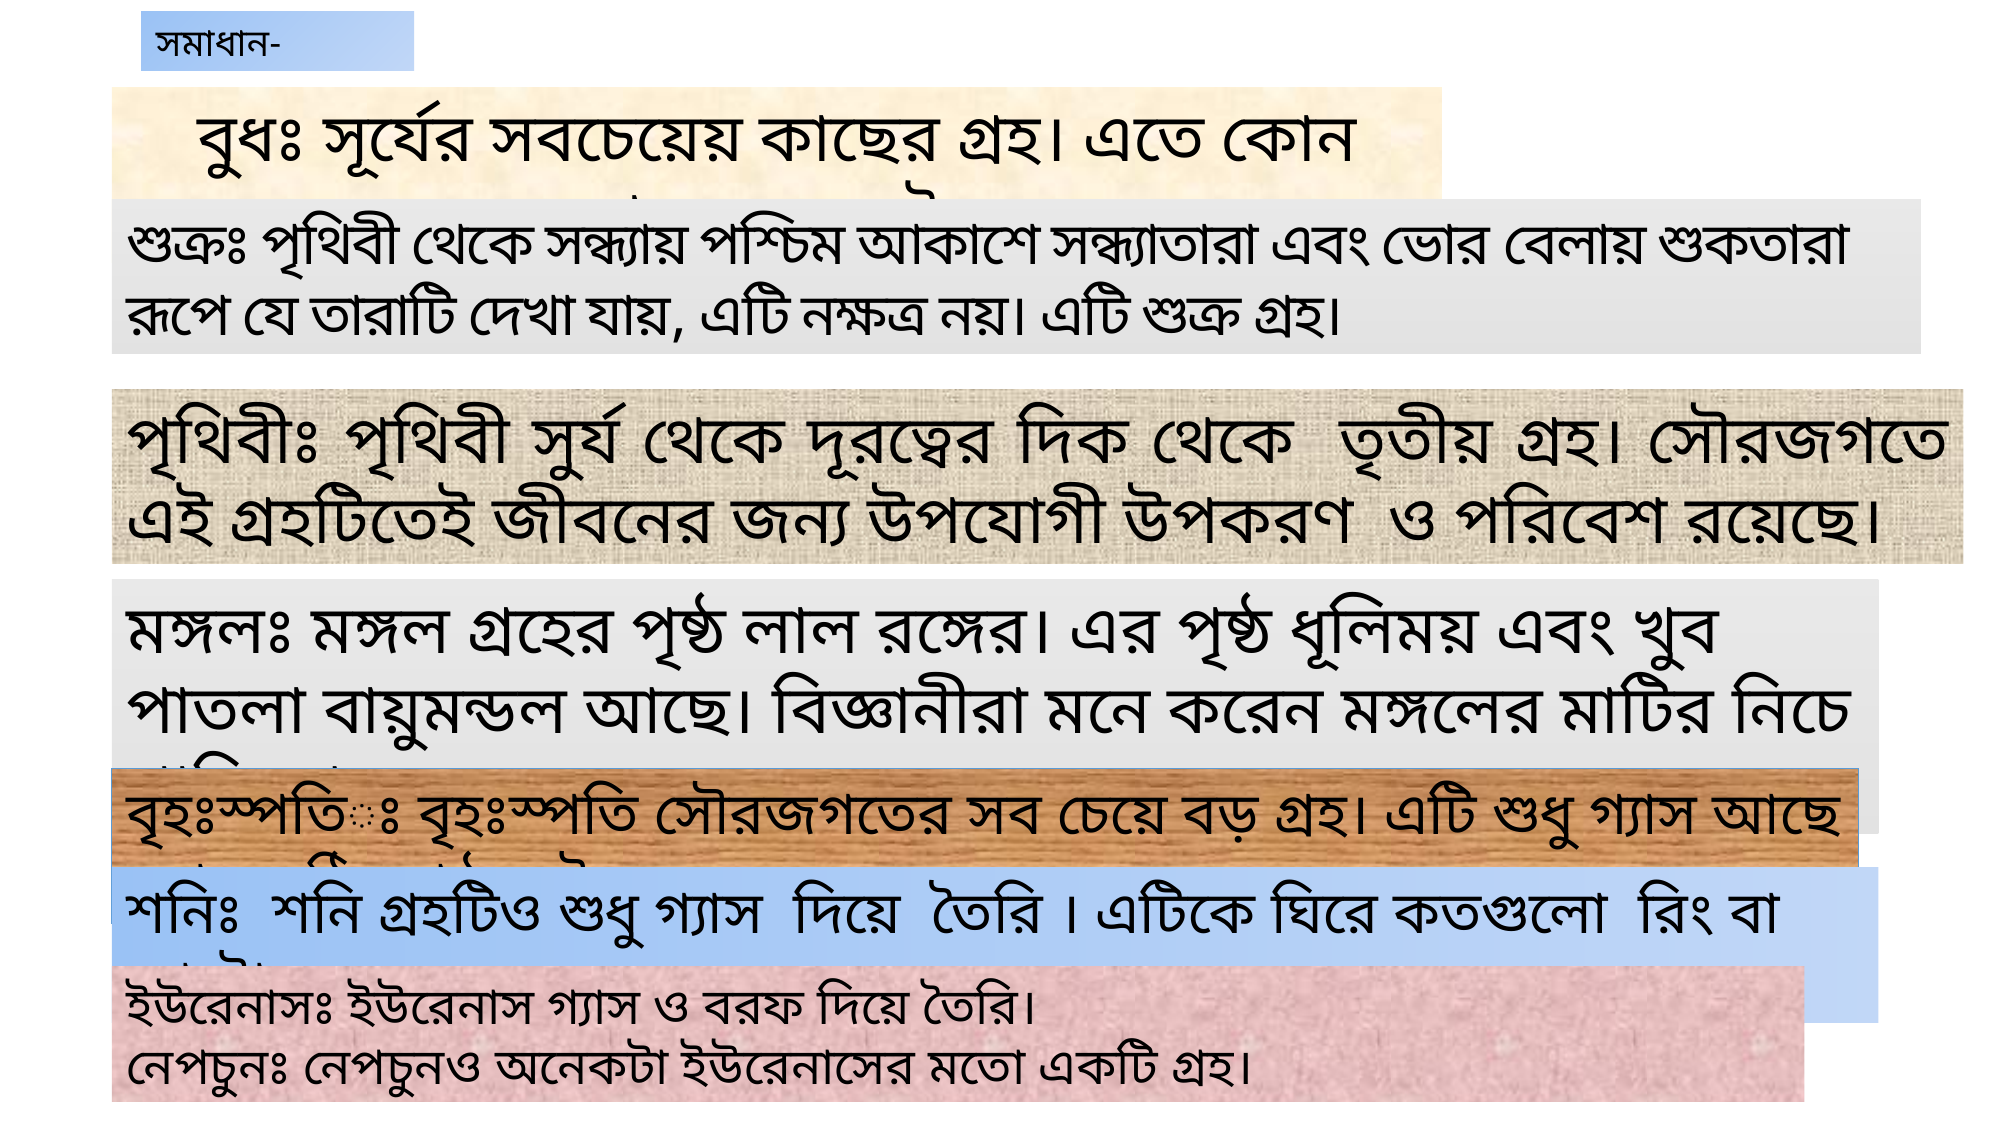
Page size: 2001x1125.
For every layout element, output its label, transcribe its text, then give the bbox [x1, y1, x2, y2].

text_box বুধঃ সূর্যের সবচেয়েয় কাছের গ্রহ। এতে কোন বায়ুমণ্ডল নেই। [111, 87, 1442, 199]
text_box শনিঃ শনি গ্রহটিও শুধু গ্যাস দিয়ে তৈরি । এটিকে ঘিরে কতগুলো রিং বা আংটা রয়েছে। [111, 867, 1879, 1023]
text_box শুক্রঃ পৃথিবী থেকে সন্ধ্যায় পশ্চিম আকাশে সন্ধ্যাতারা এবং ভোর বেলায় শুকতারা রূপে যে তারাটি দেখা যায়, এটি নক্ষত্র নয়। এটি শুক্র গ্রহ। [111, 199, 1921, 354]
text_box পৃথিবীঃ পৃথিবী সুর্য থেকে দূরত্বের দিক থেকে তৃতীয় গ্রহ। সৌরজগতে এই গ্রহটিতেই জীবনের জন্য উপযোগী উপকরণ ও পরিবেশ রয়েছে। [111, 389, 1964, 564]
text_box ইউরেনাসঃ ইউরেনাস গ্যাস ও বরফ দিয়ে তৈরি। নেপচুনঃ নেপচুনও অনেকটা ইউরেনাসের মতো একটি গ্রহ। [111, 966, 1805, 1102]
text_box সমাধান- [141, 11, 415, 71]
text_box বৃহঃস্পতিঃ বৃহঃস্পতি সৌরজগতের সব চেয়ে বড় গ্রহ। এটি শুধু গ্যাস আছে কোন কঠিন পৃষ্ঠ নেই। [111, 768, 1859, 867]
text_box মঙ্গলঃ মঙ্গল গ্রহের পৃষ্ঠ লাল রঙ্গের। এর পৃষ্ঠ ধূলিময় এবং খুব পাতলা বায়ুমন্ডল আছে। বিজ্ঞানীরা মনে করেন মঙ্গলের মাটির নিচে পানি আছে। [111, 579, 1879, 834]
